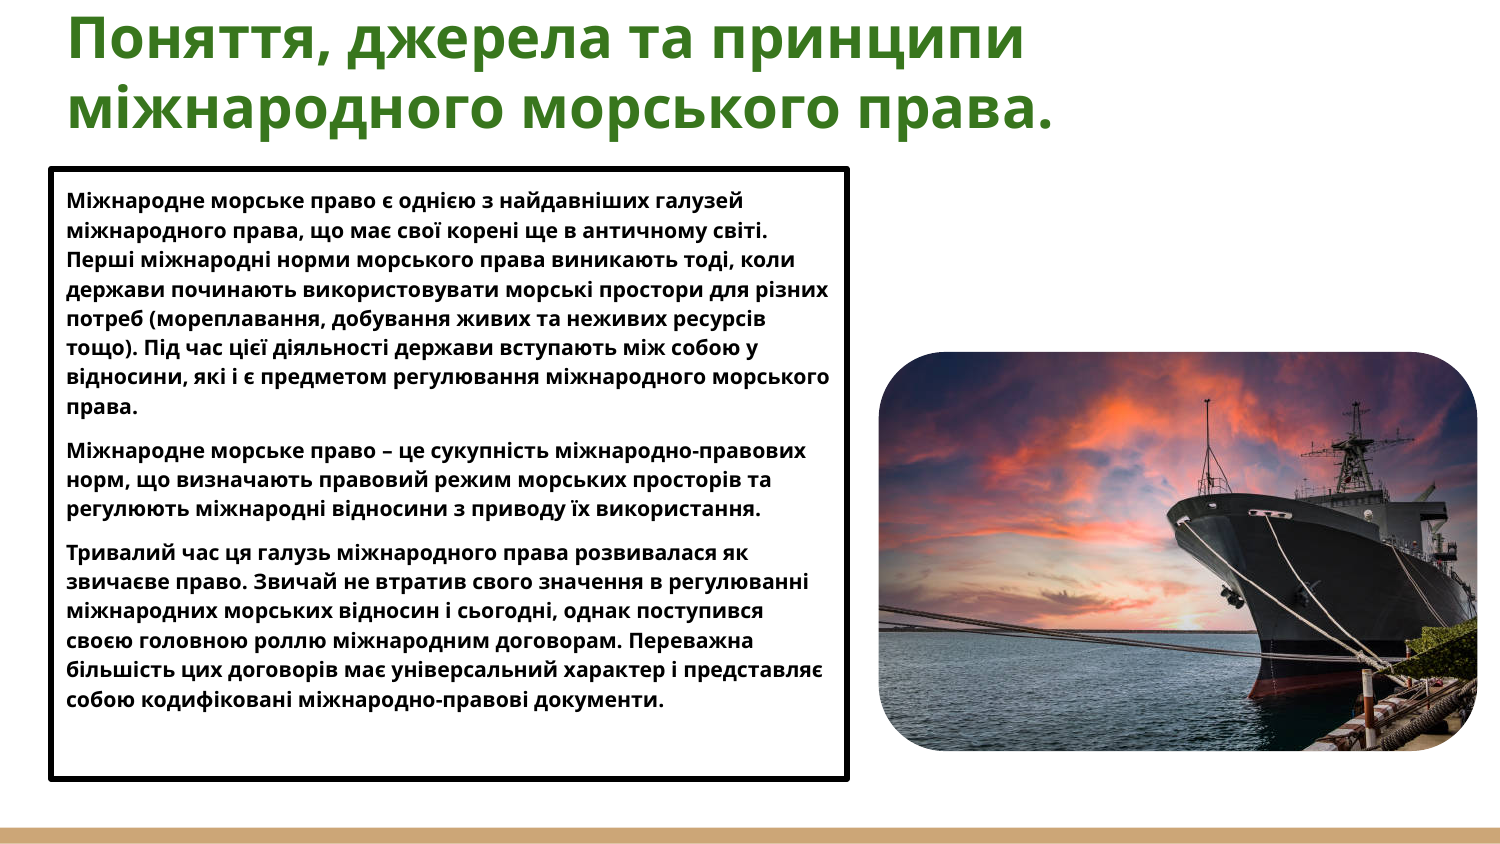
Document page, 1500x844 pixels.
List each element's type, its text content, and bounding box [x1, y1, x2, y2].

picture [878, 351, 1478, 752]
title Поняття, джерела та принципи міжнародного морського права. [51, 0, 1437, 156]
list Міжнародне морське право є однією з найдавніших галузей міжнародного права, що має свої корені ще в античному світі. Перші міжнародні норми морського права виникають тоді, коли держави починають використовувати морські простори для різних потреб (мореплавання, добування живих та неживих ресурсів тощо). Під час цієї діяльності держави вступають між собою у відносини, які і є предметом регулювання міжнародного морського права. Міжнародне морське право – це сукупність міжнародно-правових норм, що визначають правовий режим морських просторів та регулюють міжнародні відносини з приводу їх використання. Тривалий час ця галузь міжнародного права розвивалася як звичаєве право. Звичай не втратив свого значення в регулюванні міжнародних морських відносин і сьогодні, однак поступився своєю головною роллю міжнародним договорам. Переважна більшість цих договорів має універсальний характер і представляє собою кодифіковані міжнародно-правові документи. [51, 168, 847, 779]
